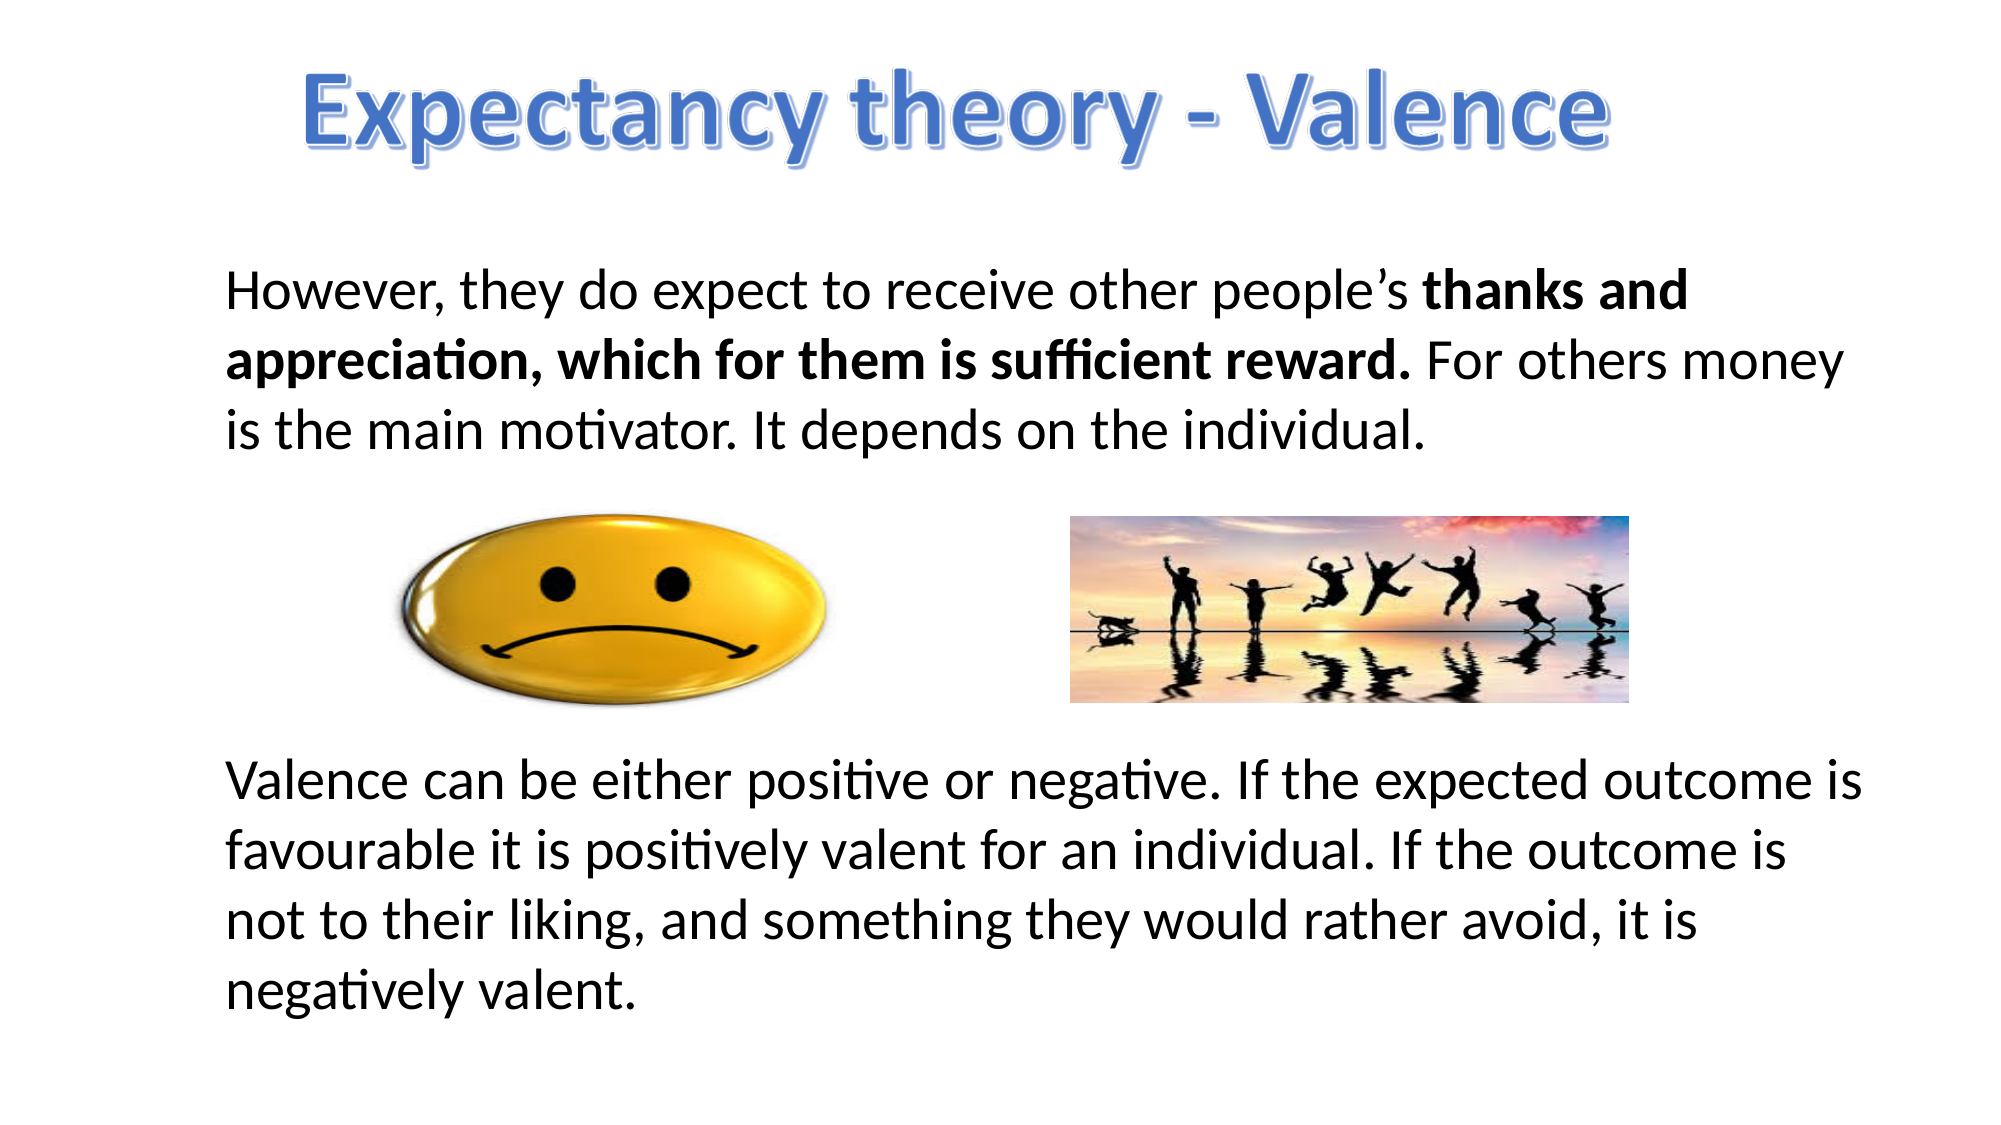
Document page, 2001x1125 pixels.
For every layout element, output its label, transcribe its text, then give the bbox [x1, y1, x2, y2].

text_box However, they do expect to receive other people’s thanks and appreciation, which for them is sufficient reward. For others money is the main motivator. It depends on the individual. Valence can be either positive or negative. If the expected outcome is favourable it is positively valent for an individual. If the outcome is not to their liking, and something they would rather avoid, it is negatively valent. [210, 243, 1882, 1029]
picture [1070, 516, 1629, 703]
picture [303, 66, 1613, 172]
picture [353, 492, 876, 727]
